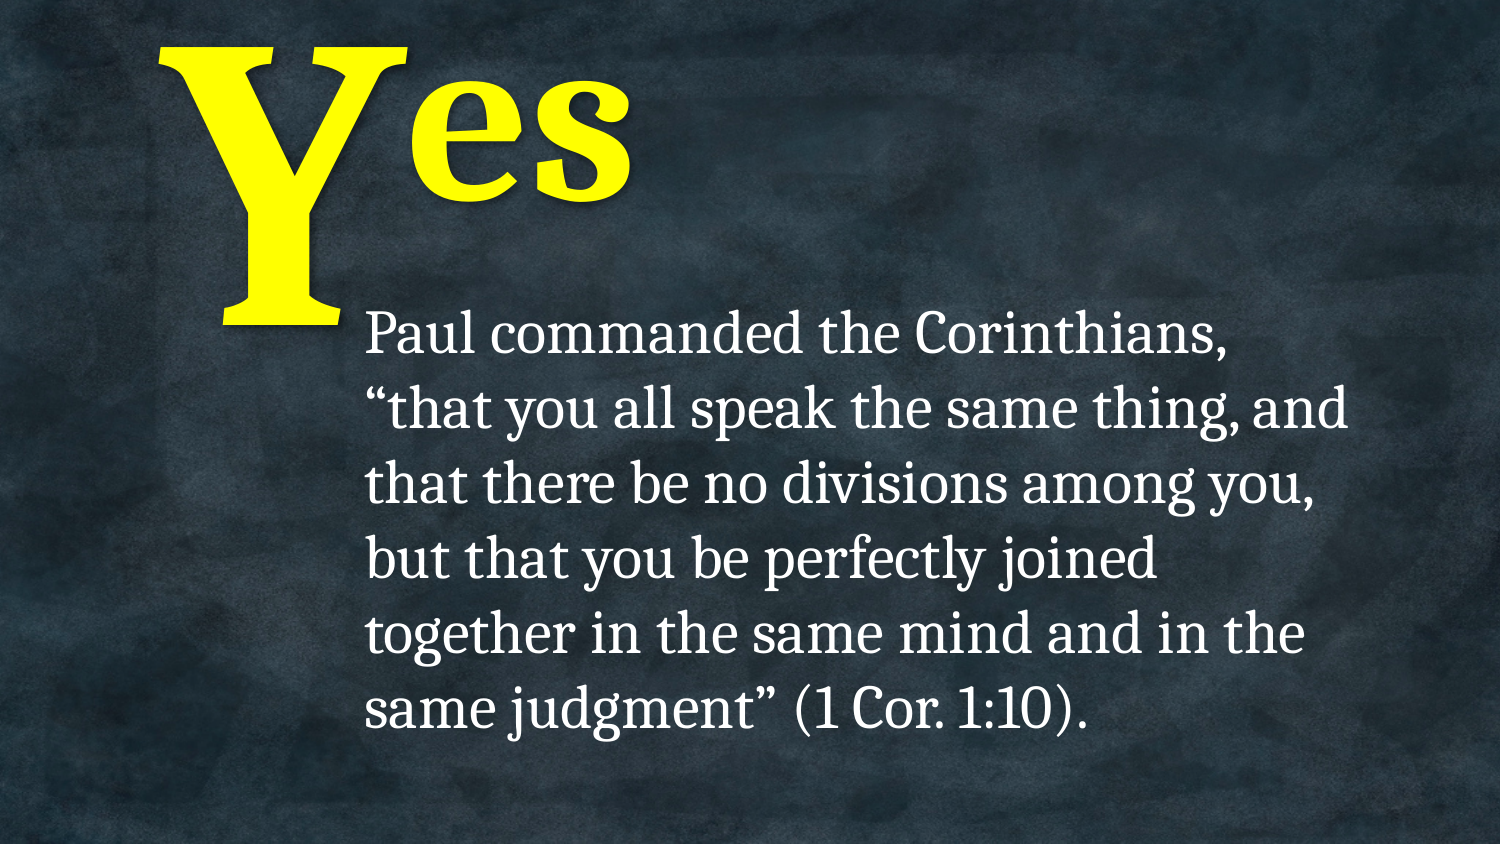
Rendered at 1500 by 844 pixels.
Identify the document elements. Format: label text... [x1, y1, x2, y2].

title Yes [75, 33, 724, 284]
picture [0, 0, 1500, 844]
list Paul commanded the Corinthians, “that you all speak the same thing, and that there be no divisions among you, but that you be perfectly joined together in the same mind and in the same judgment” (1 Cor. 1:10). [349, 247, 1369, 784]
